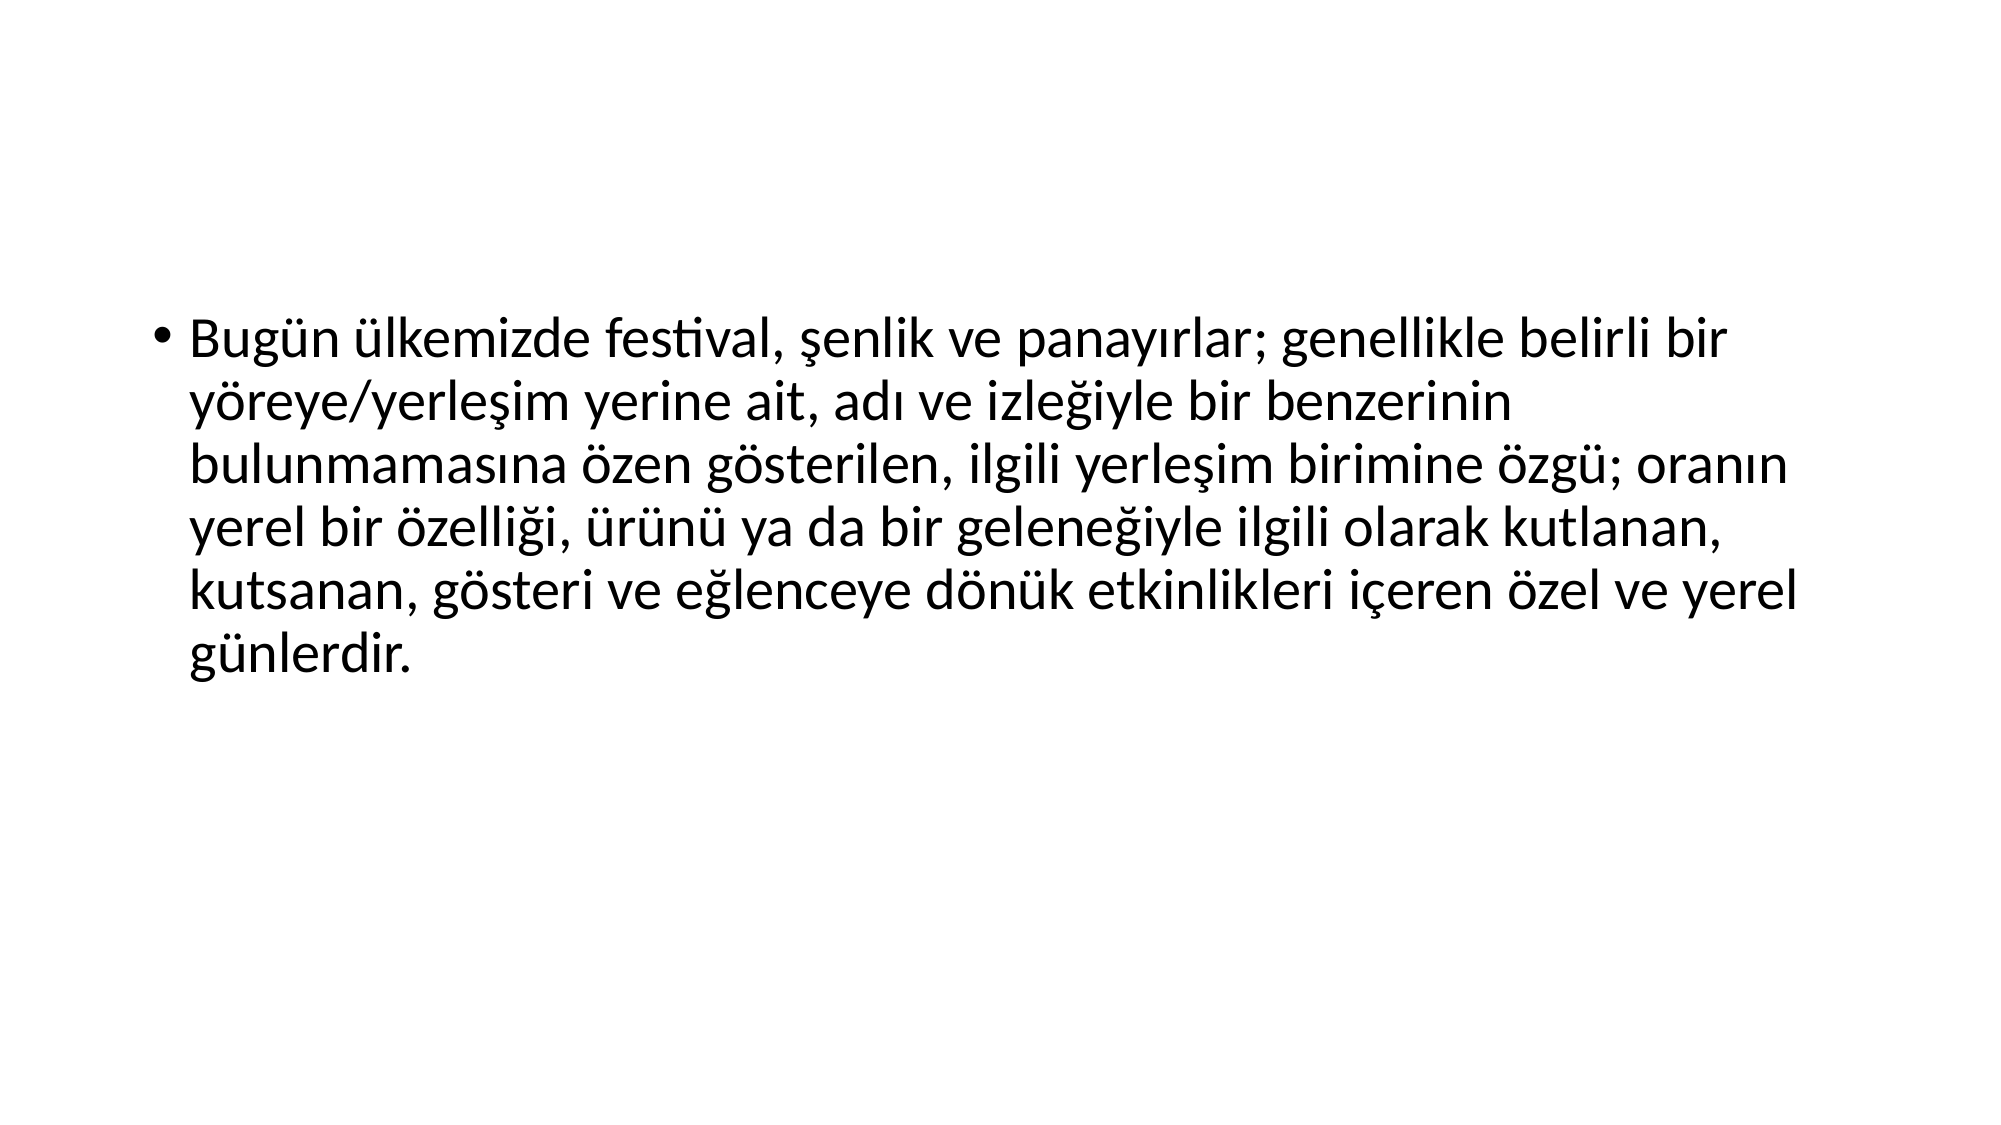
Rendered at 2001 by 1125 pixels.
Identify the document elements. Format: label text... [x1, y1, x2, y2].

list Bugün ülkemizde festival, şenlik ve panayırlar; genellikle belirli bir yöreye/yerleşim yerine ait, adı ve izleğiyle bir benzerinin bulunmamasına özen gösterilen, ilgili yerleşim birimine özgü; oranın yerel bir özelliği, ürünü ya da bir geleneğiyle ilgili olarak kutlanan, kutsanan, gösteri ve eğlenceye dönük etkinlikleri içeren özel ve yerel günlerdir. [137, 299, 1863, 1014]
